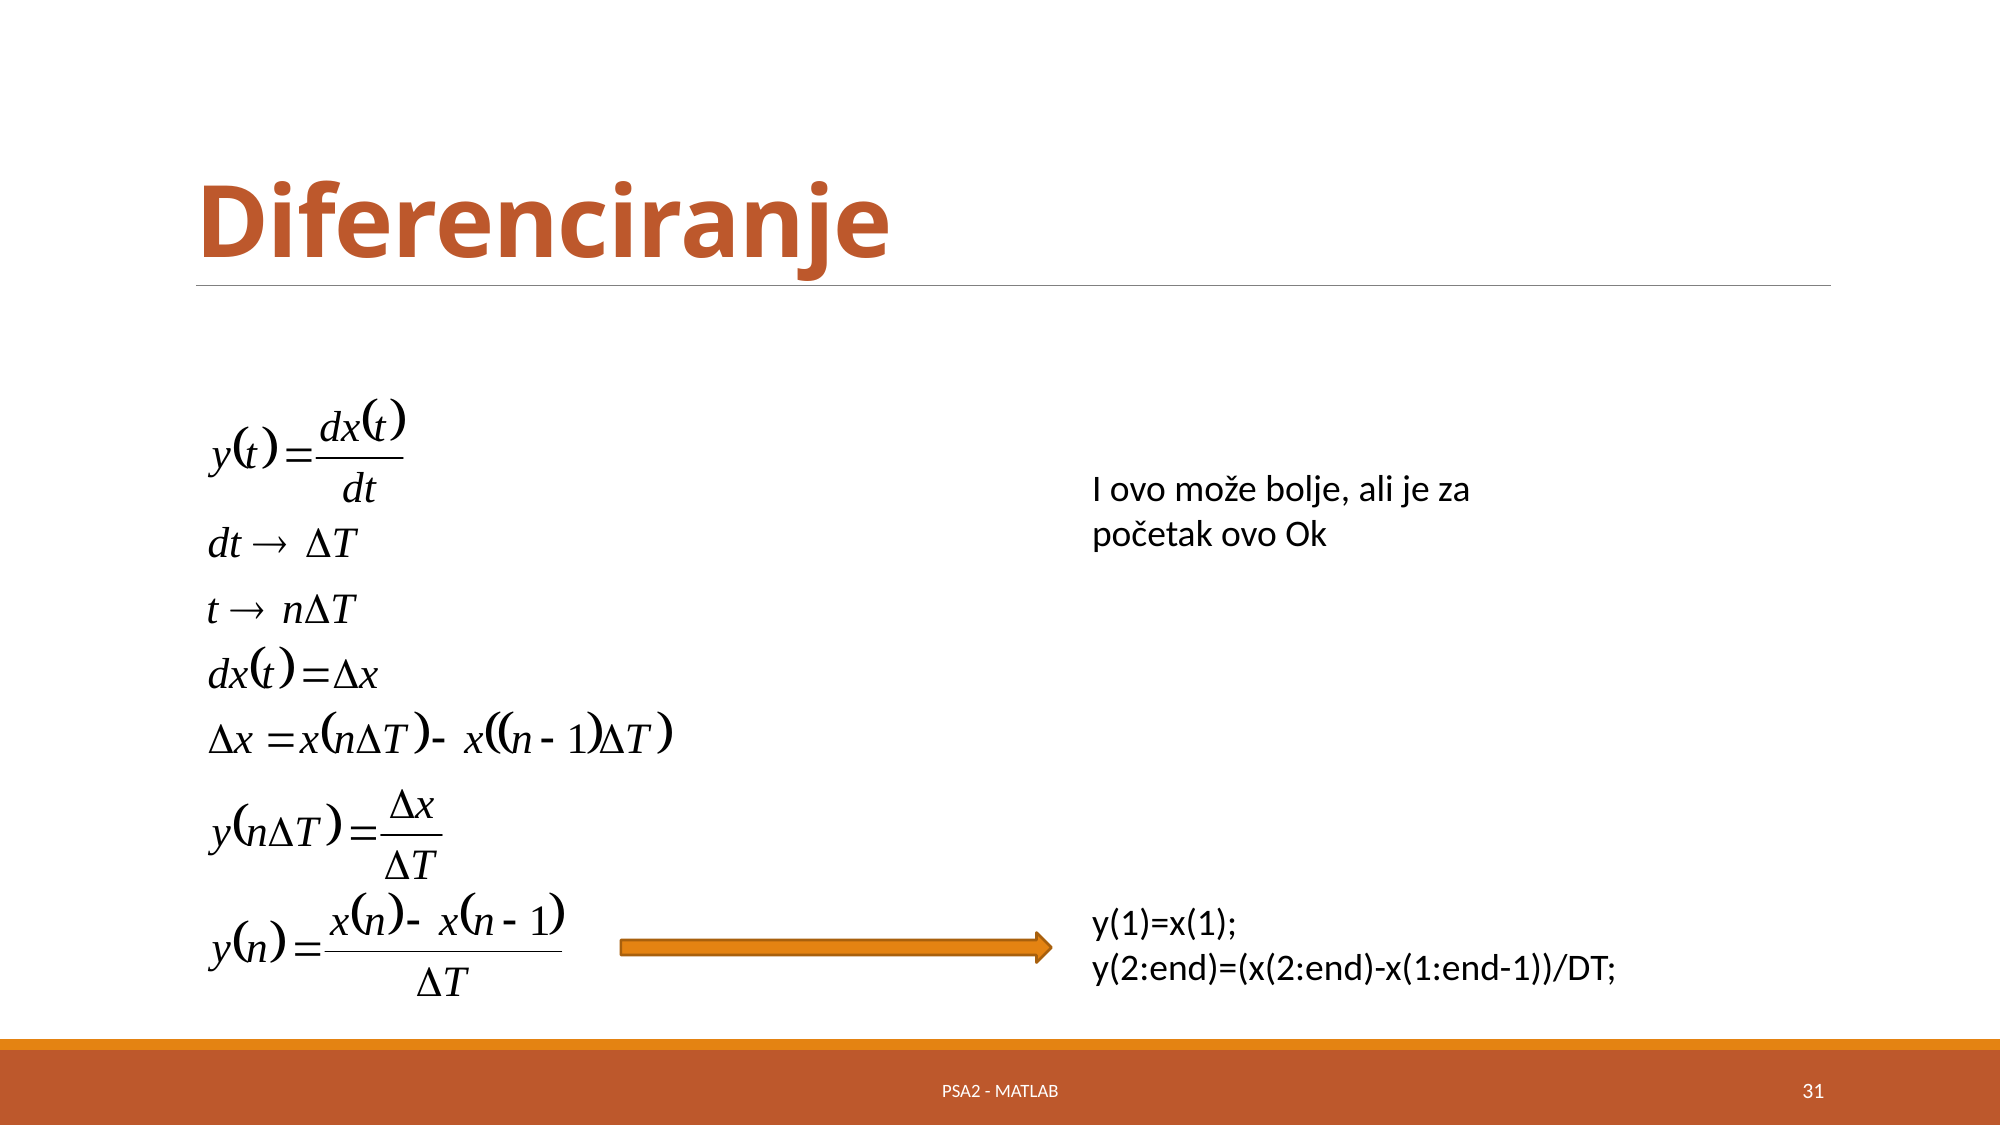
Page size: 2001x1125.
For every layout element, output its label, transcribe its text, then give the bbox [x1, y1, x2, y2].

text_box [684, 931, 1053, 964]
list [200, 398, 676, 1008]
footer PSA2 - MATLAB [604, 1059, 1396, 1120]
text_box y(1)=x(1); y(2:end)=(x(2:end)-x(1:end-1))/DT; [1077, 890, 1753, 996]
title Diferenciranje [180, 47, 1830, 285]
text_box I ovo može bolje, ali je za početak ovo Ok [1077, 456, 1565, 562]
slide_number 31 [1624, 1059, 1840, 1120]
